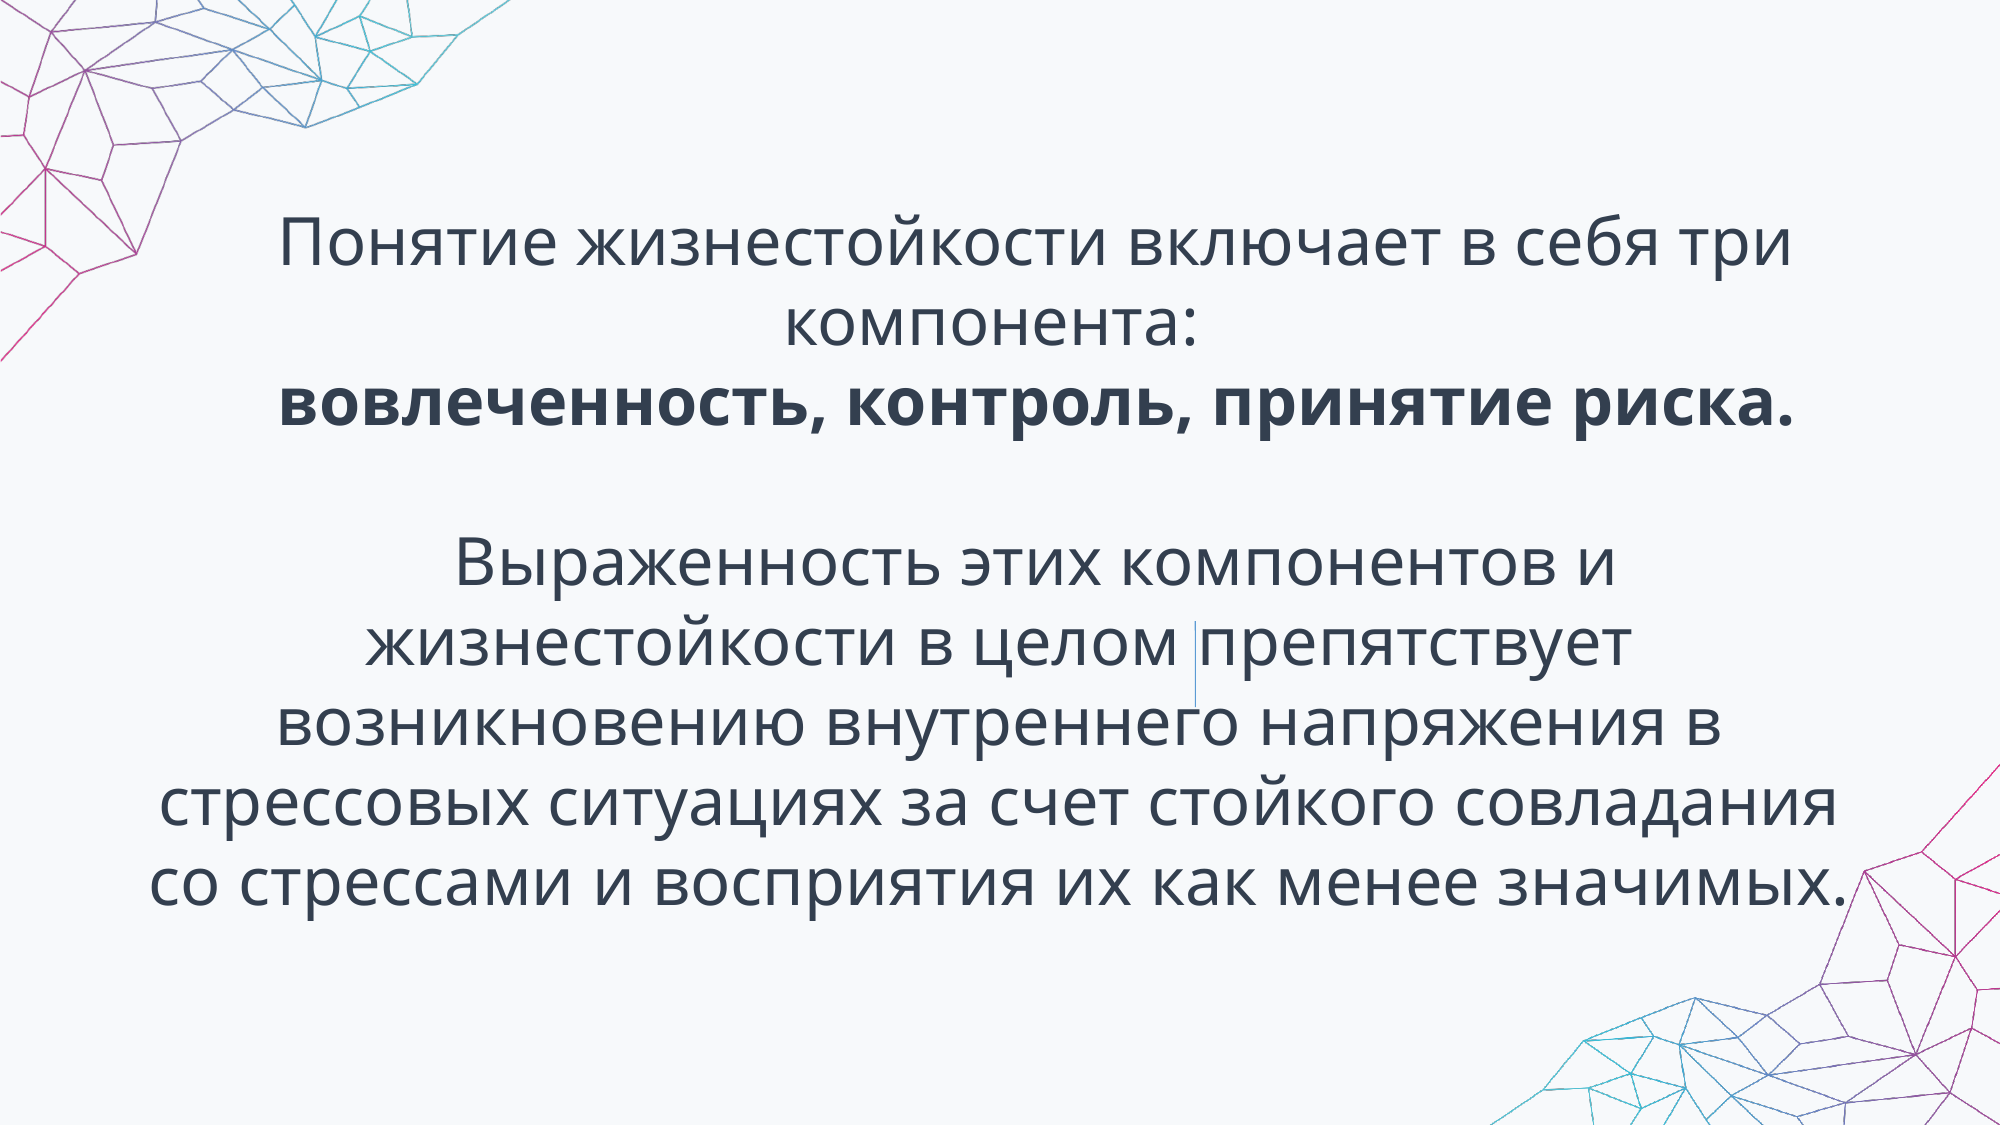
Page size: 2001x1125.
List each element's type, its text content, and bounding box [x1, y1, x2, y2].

text_box Понятие жизнестойкости включает в себя три компонента: вовлеченность, контроль, принятие риска. Выраженность этих компонентов и жизнестойкости в целом препятствует возникновению внутреннего напряжения в стрессовых ситуациях за счет стойкого совладания со стрессами и восприятия их как менее значимых. [108, 191, 1892, 926]
text_box [37, 0, 193, 138]
picture [1, 0, 589, 395]
picture [1411, 730, 2000, 1125]
